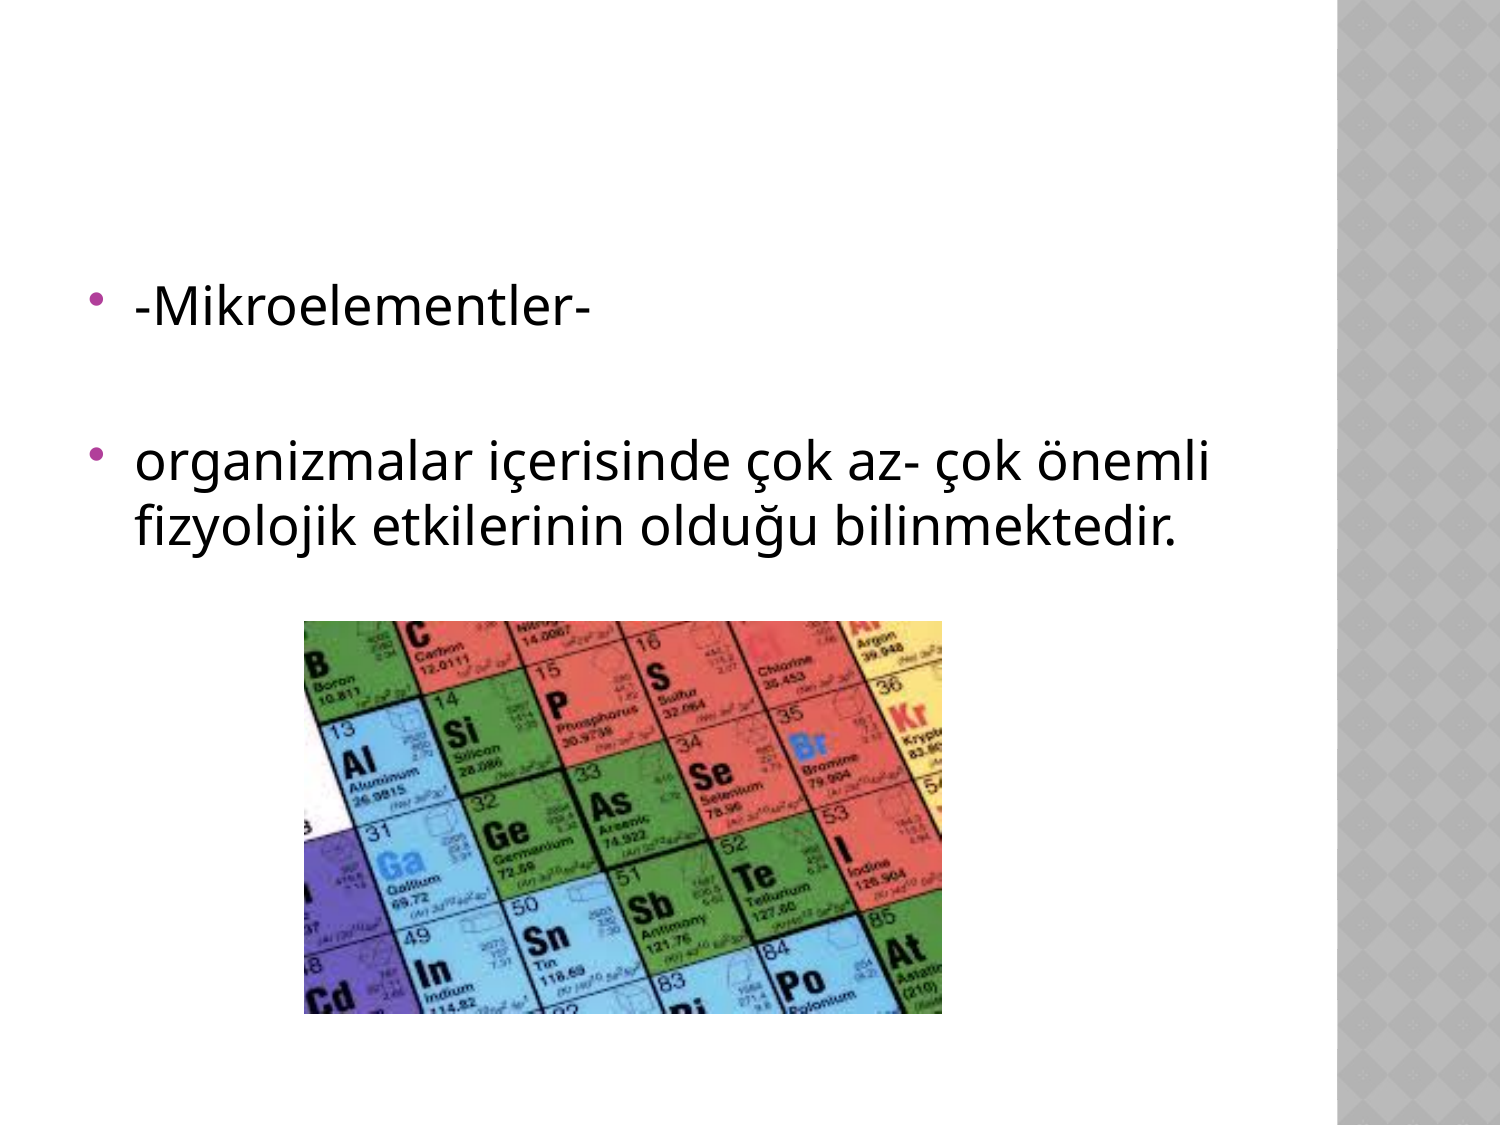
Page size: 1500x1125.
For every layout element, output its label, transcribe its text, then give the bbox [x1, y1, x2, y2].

list -Mikroelementler- organizmalar içerisinde çok az- çok önemli fizyolojik etkilerinin olduğu bilinmektedir. [75, 264, 1263, 1059]
picture [304, 620, 943, 1014]
